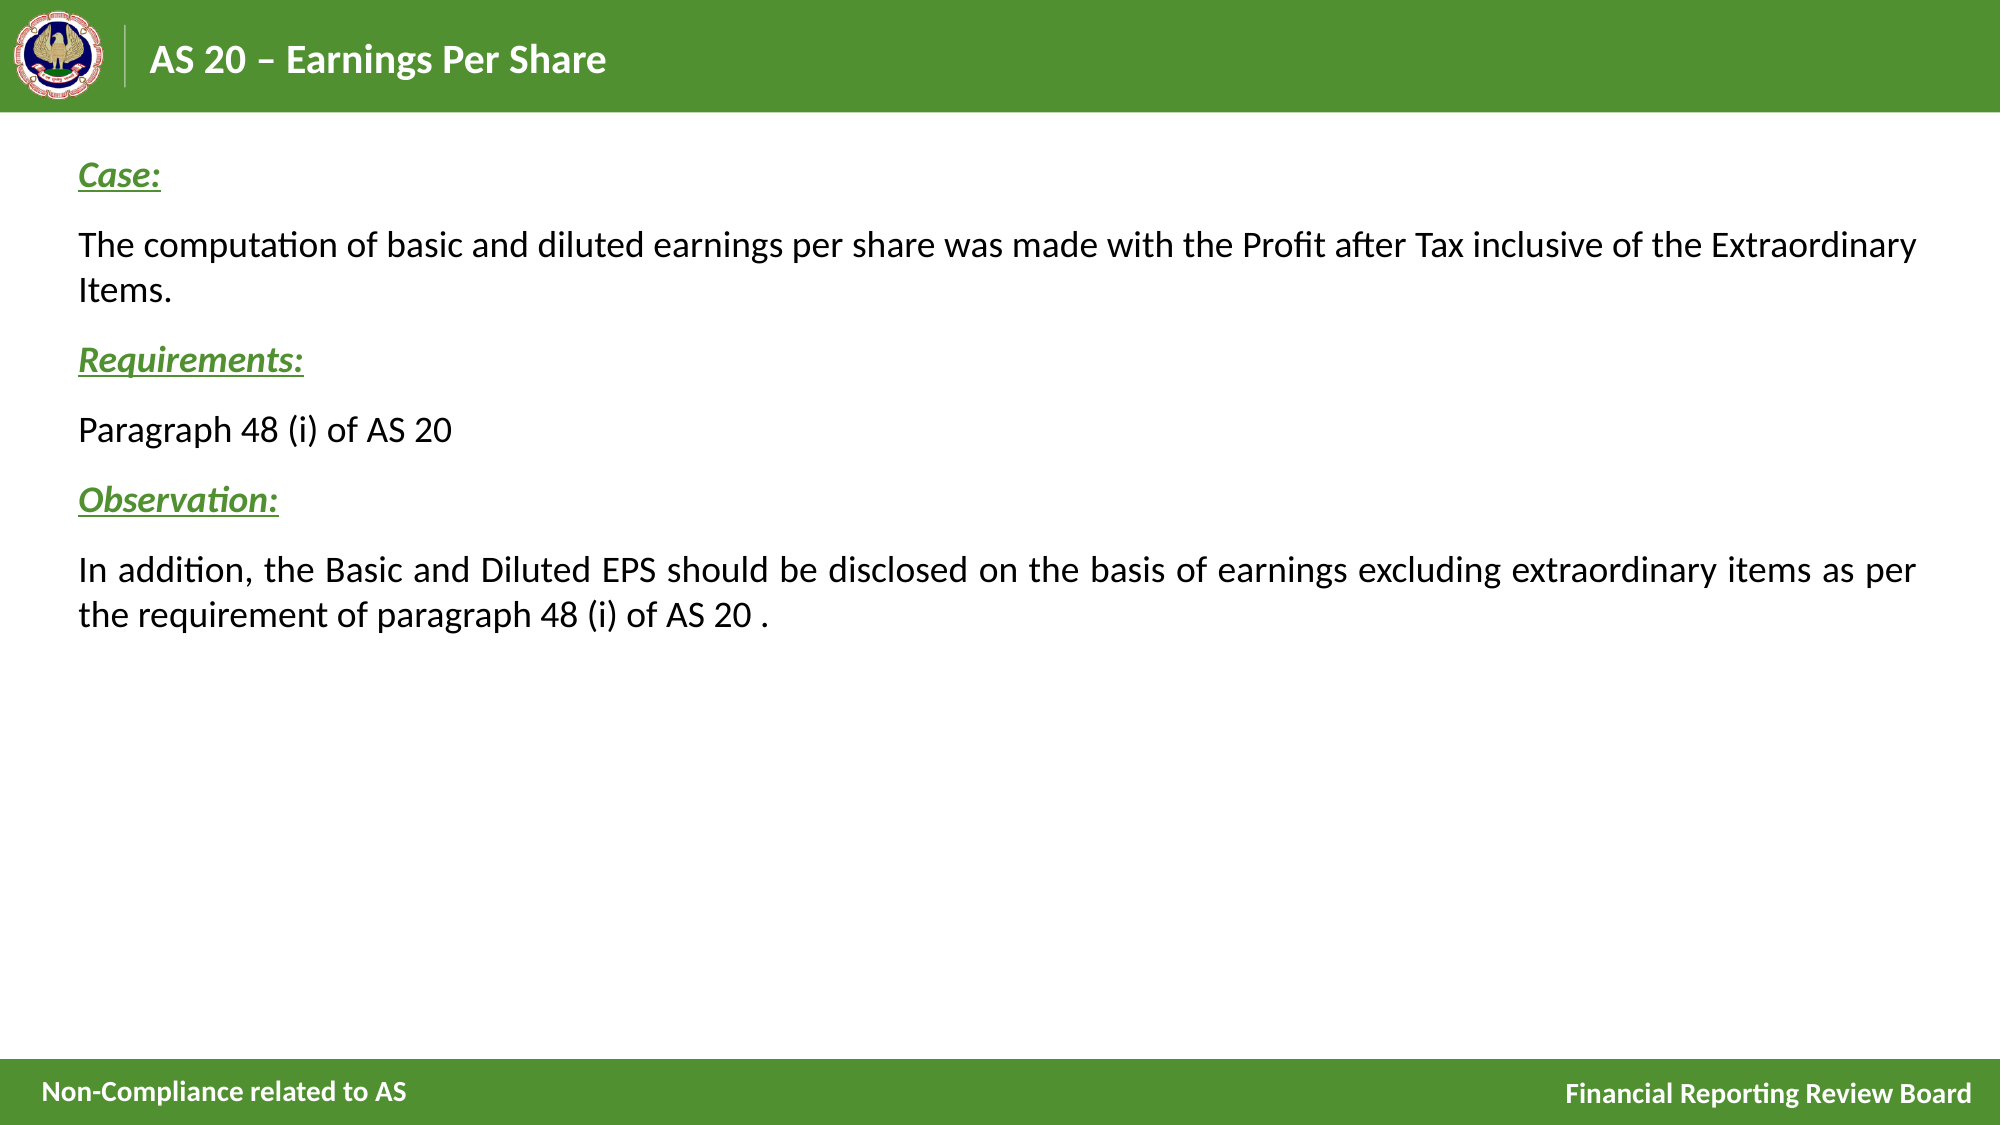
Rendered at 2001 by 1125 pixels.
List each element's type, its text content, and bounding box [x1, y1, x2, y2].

list Case: The computation of basic and diluted earnings per share was made with the Profit after Tax inclusive of the Extraordinary Items. Requirements: Paragraph 48 (i) of AS 20 Observation: In addition, the Basic and Diluted EPS should be disclosed on the basis of earnings excluding extraordinary items as per the requirement of paragraph 48 (i) of AS 20 . [63, 149, 1934, 1012]
picture [12, 9, 104, 100]
text_box Non-Compliance related to AS [26, 1065, 942, 1125]
title AS 20 – Earnings Per Share [138, 12, 1610, 100]
